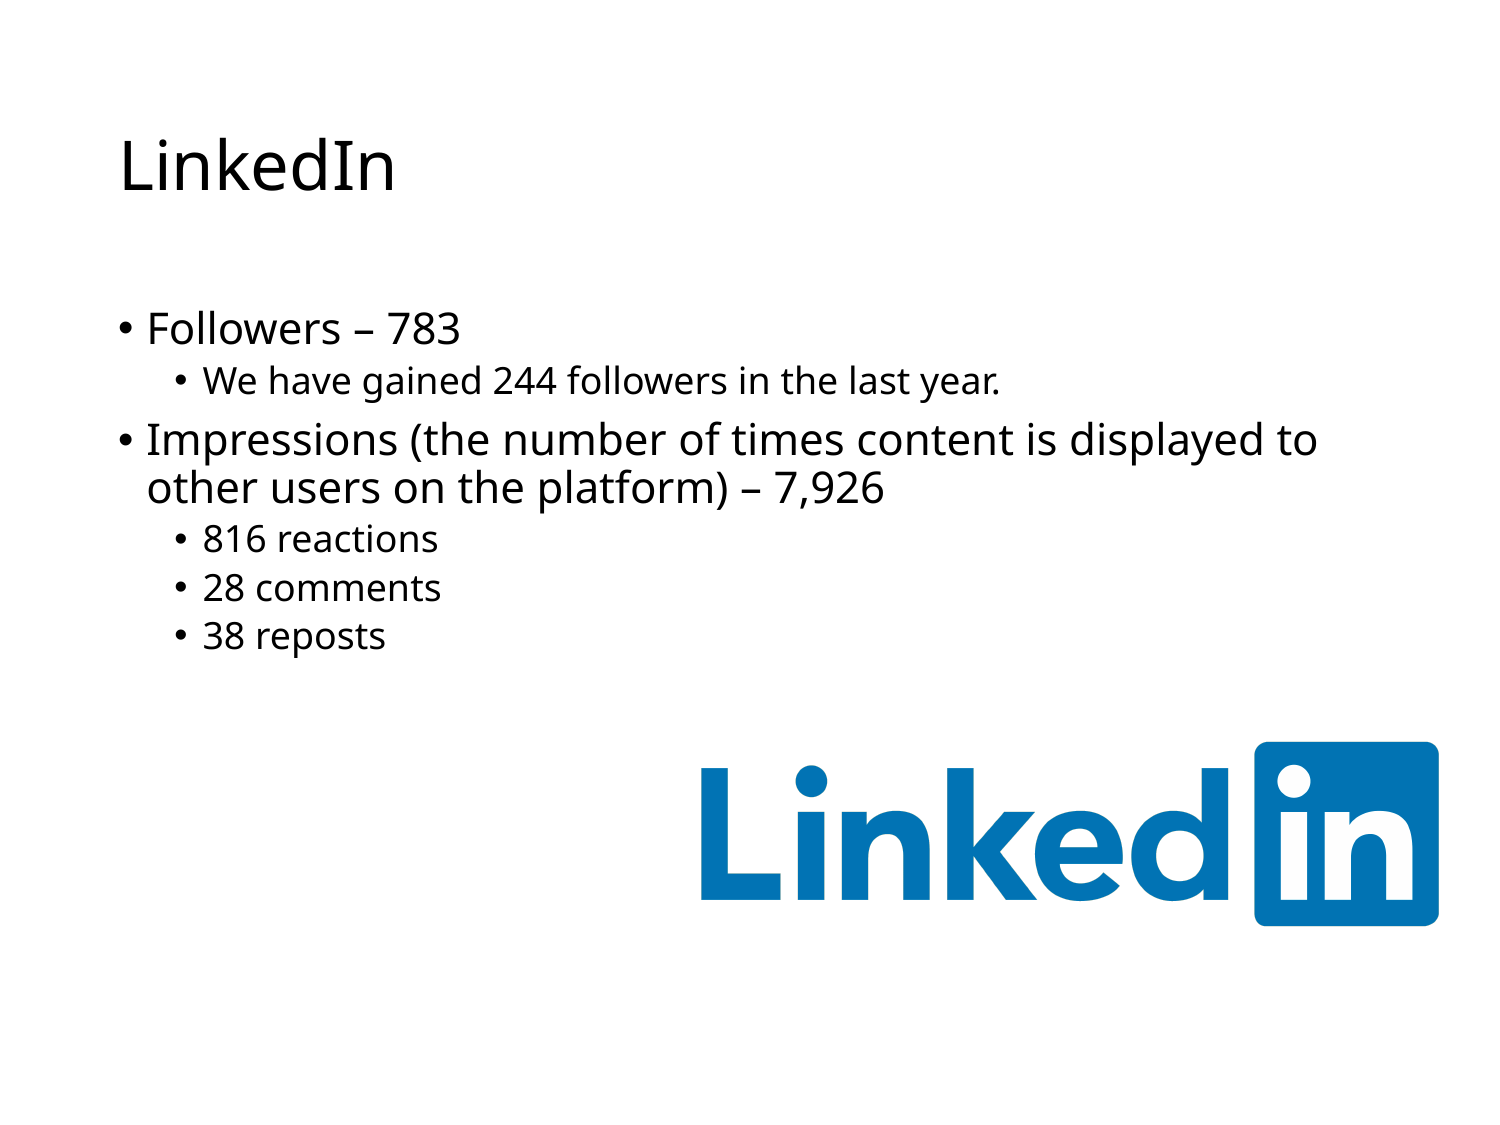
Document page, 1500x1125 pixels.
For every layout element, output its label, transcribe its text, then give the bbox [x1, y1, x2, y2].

picture [693, 622, 1445, 1046]
list Followers – 783 We have gained 244 followers in the last year. Impressions (the number of times content is displayed to other users on the platform) – 7,926 816 reactions 28 comments 38 reposts [103, 299, 1397, 1014]
title LinkedIn [103, 59, 1397, 278]
